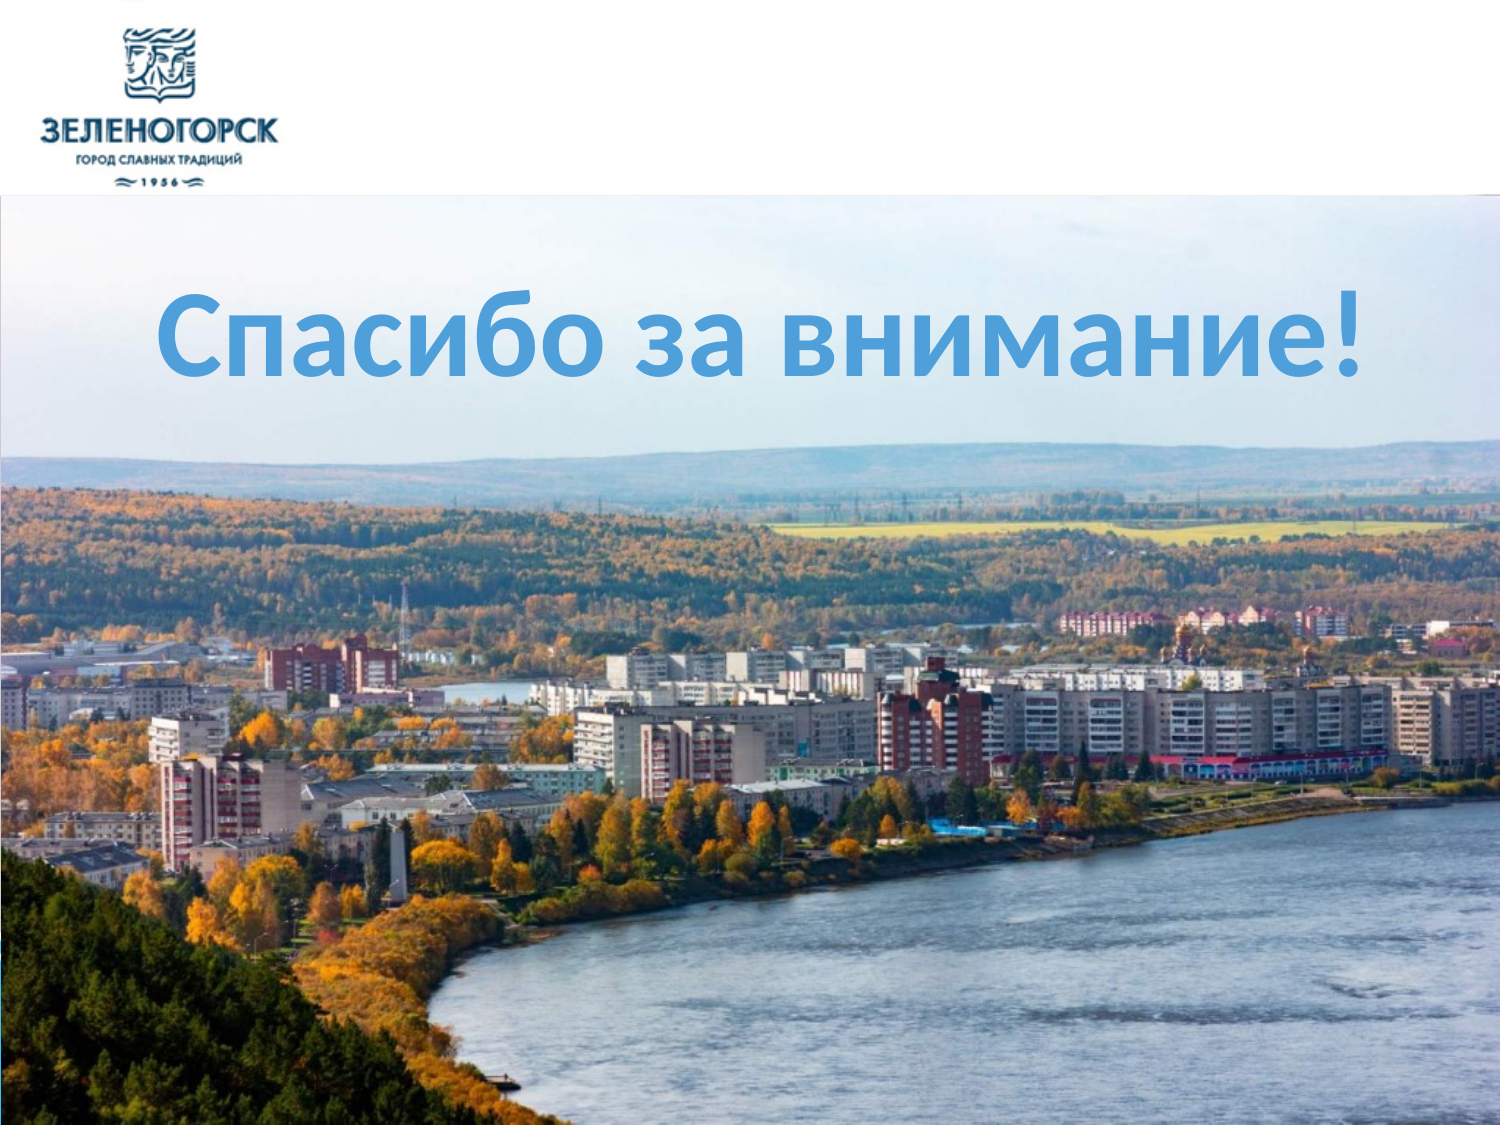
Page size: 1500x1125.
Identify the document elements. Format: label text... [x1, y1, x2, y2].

title Спасибо за внимание! [88, 172, 1439, 194]
picture [0, 0, 1500, 1125]
